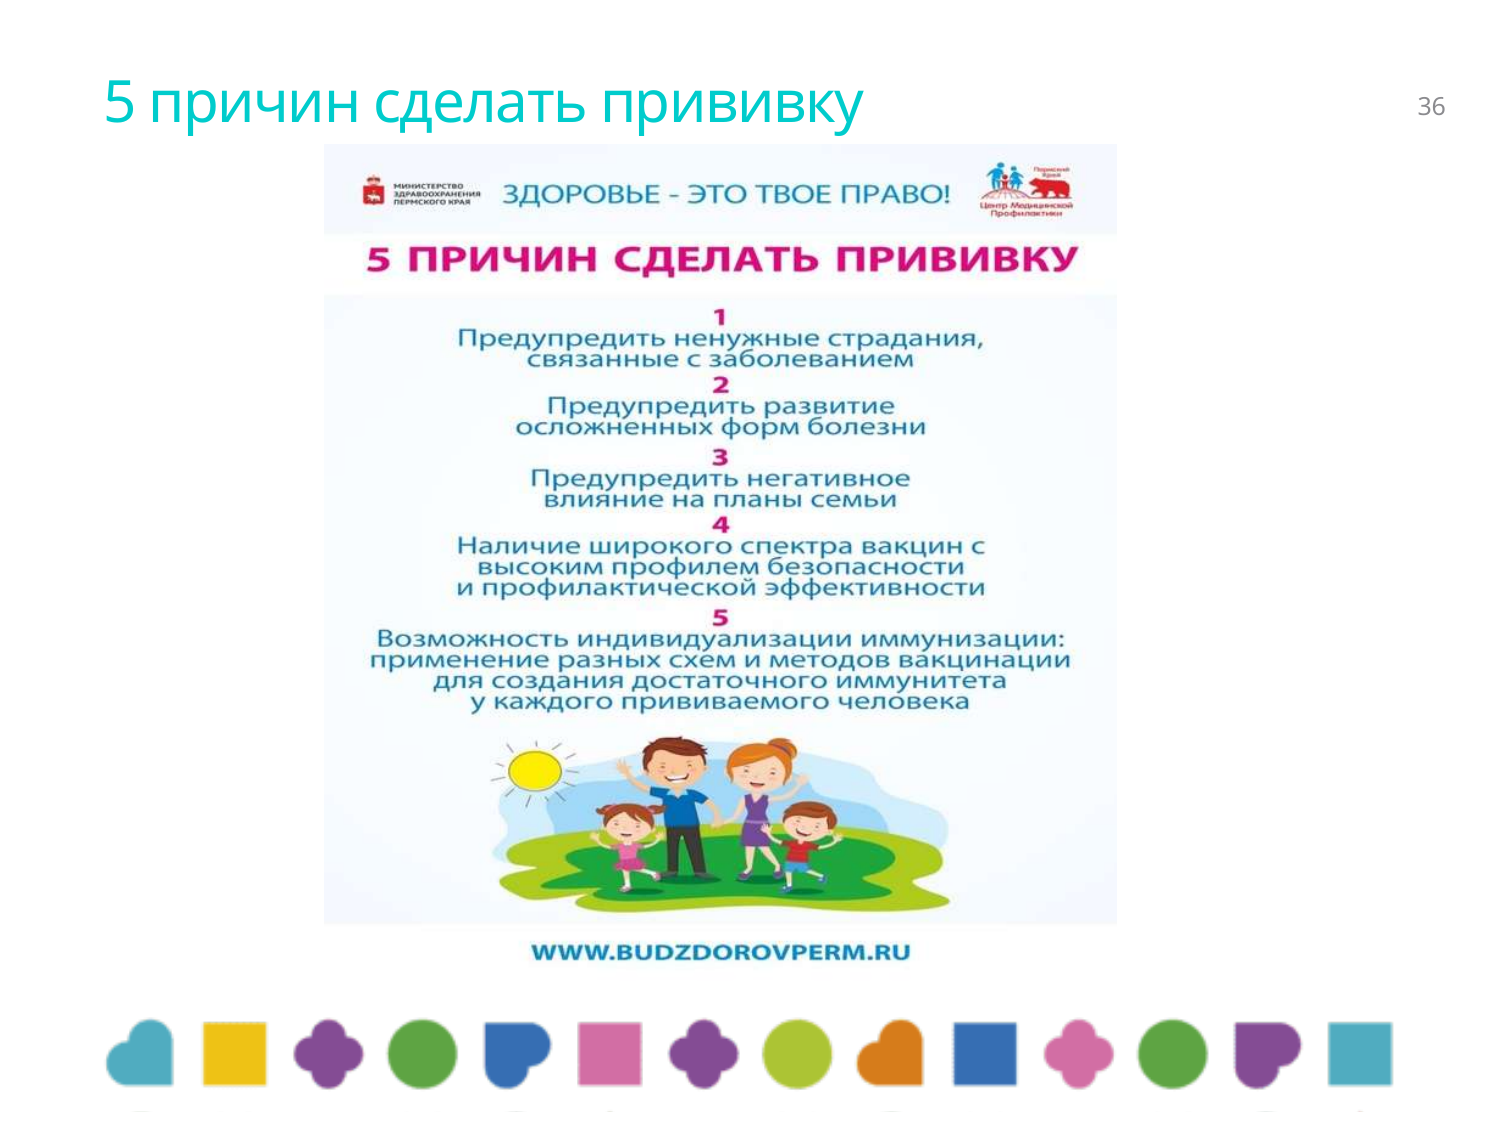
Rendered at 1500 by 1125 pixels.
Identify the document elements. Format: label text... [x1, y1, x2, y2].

title 5 причин сделать прививку [103, 59, 1397, 215]
picture [324, 144, 1117, 981]
picture [99, 1011, 1400, 1112]
slide_number 36 [1417, 60, 1476, 131]
